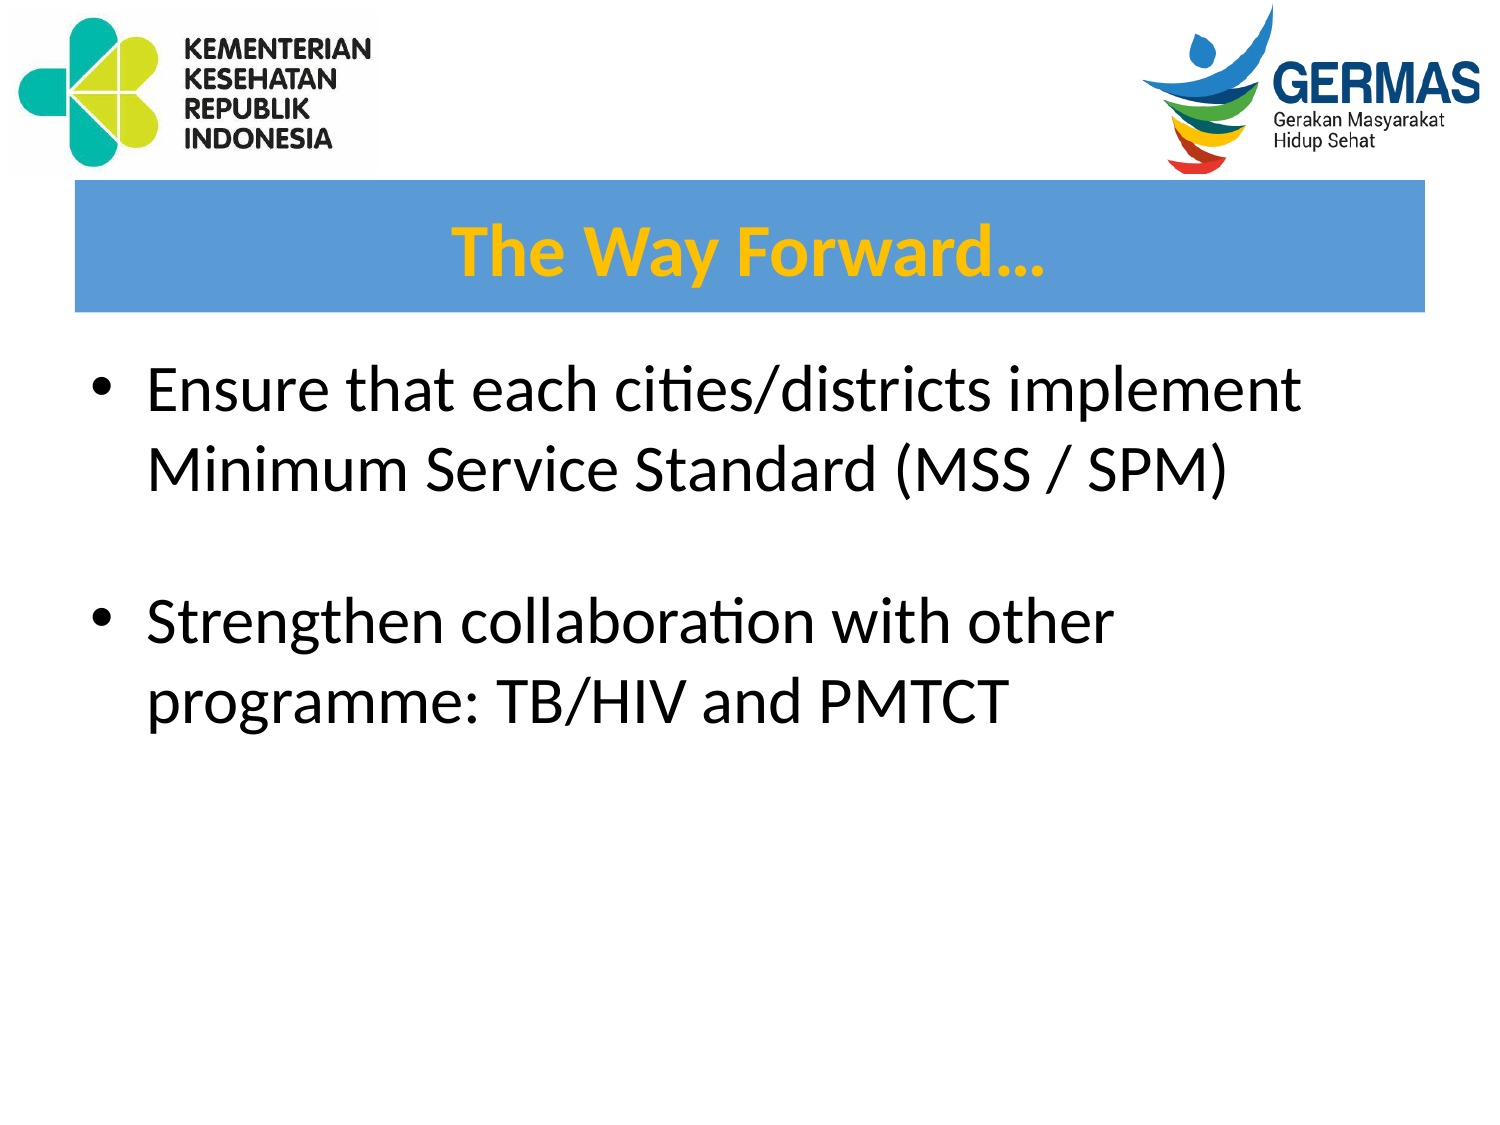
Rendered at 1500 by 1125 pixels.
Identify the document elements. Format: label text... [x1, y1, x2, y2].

picture [1142, 3, 1480, 174]
text_box The Way Forward… [74, 180, 1425, 313]
list Ensure that each cities/districts implement Minimum Service Standard (MSS / SPM) Strengthen collaboration with other programme: TB/HIV and PMTCT [75, 337, 1425, 1005]
picture [9, 9, 379, 178]
